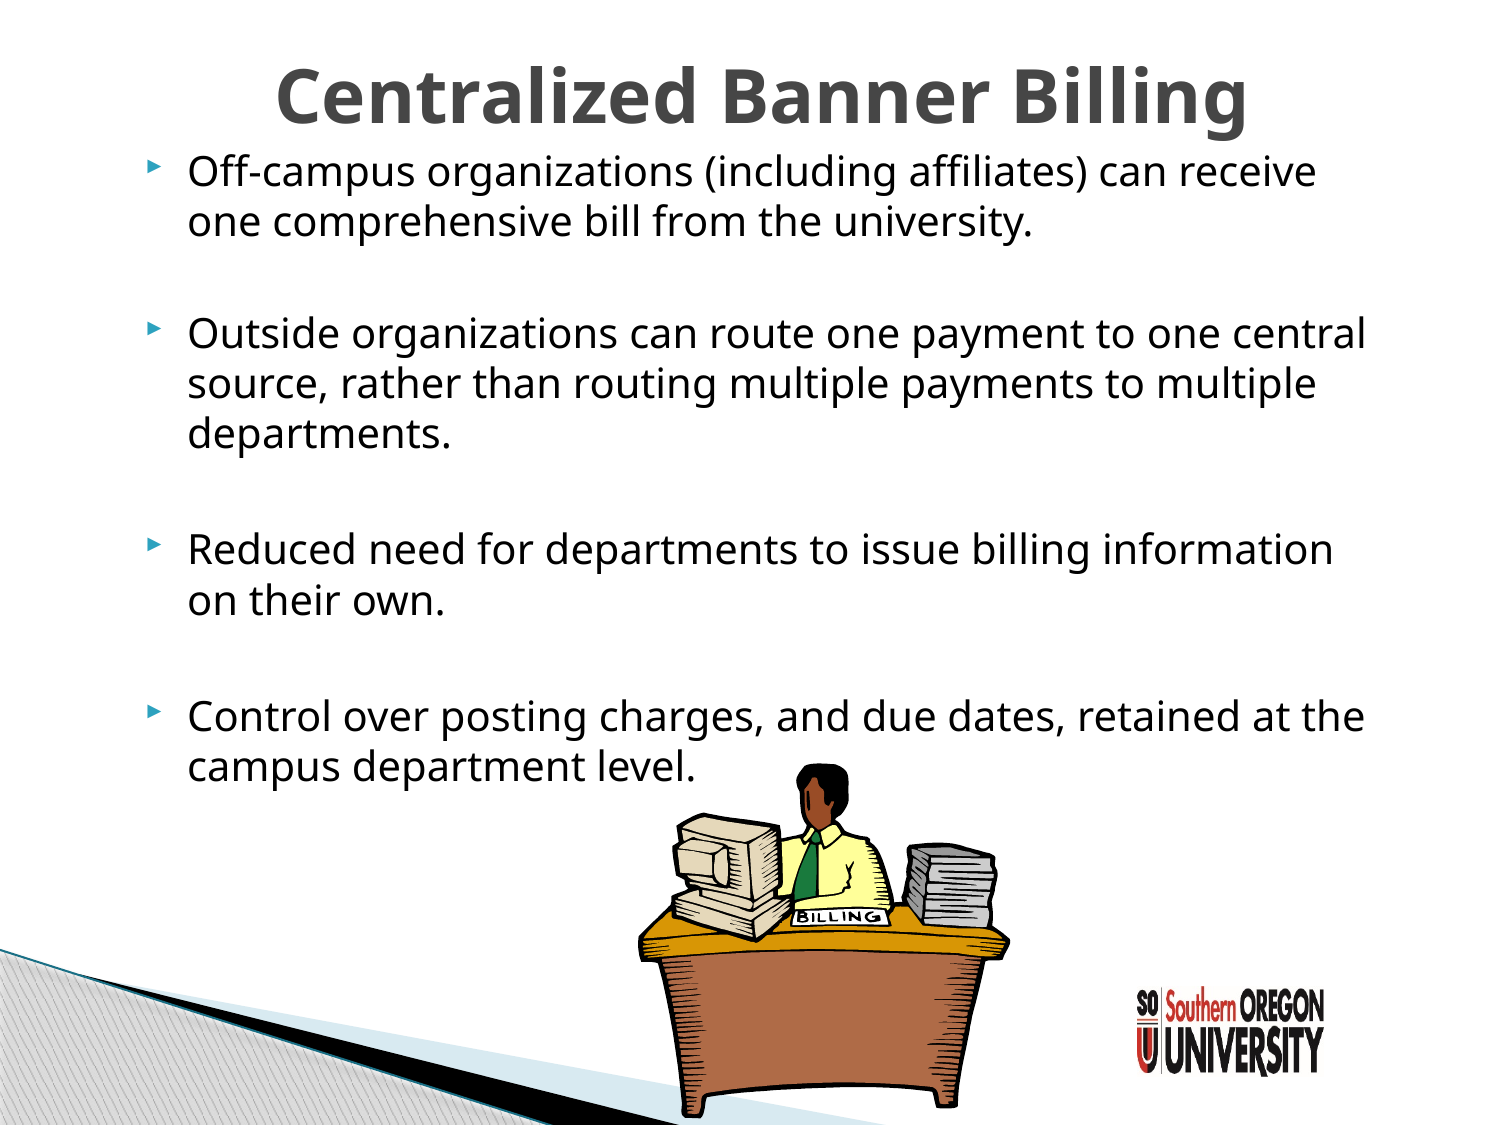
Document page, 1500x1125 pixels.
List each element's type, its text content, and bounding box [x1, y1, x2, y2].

title Centralized Banner Billing [87, 0, 1438, 188]
text_box Off-campus organizations (including affiliates) can receive one comprehensive bill from the university. Outside organizations can route one payment to one central source, rather than routing multiple payments to multiple departments. Reduced need for departments to issue billing information on their own. Control over posting charges, and due dates, retained at the campus department level. [112, 137, 1388, 938]
picture [637, 761, 1013, 1119]
picture [1137, 986, 1324, 1078]
